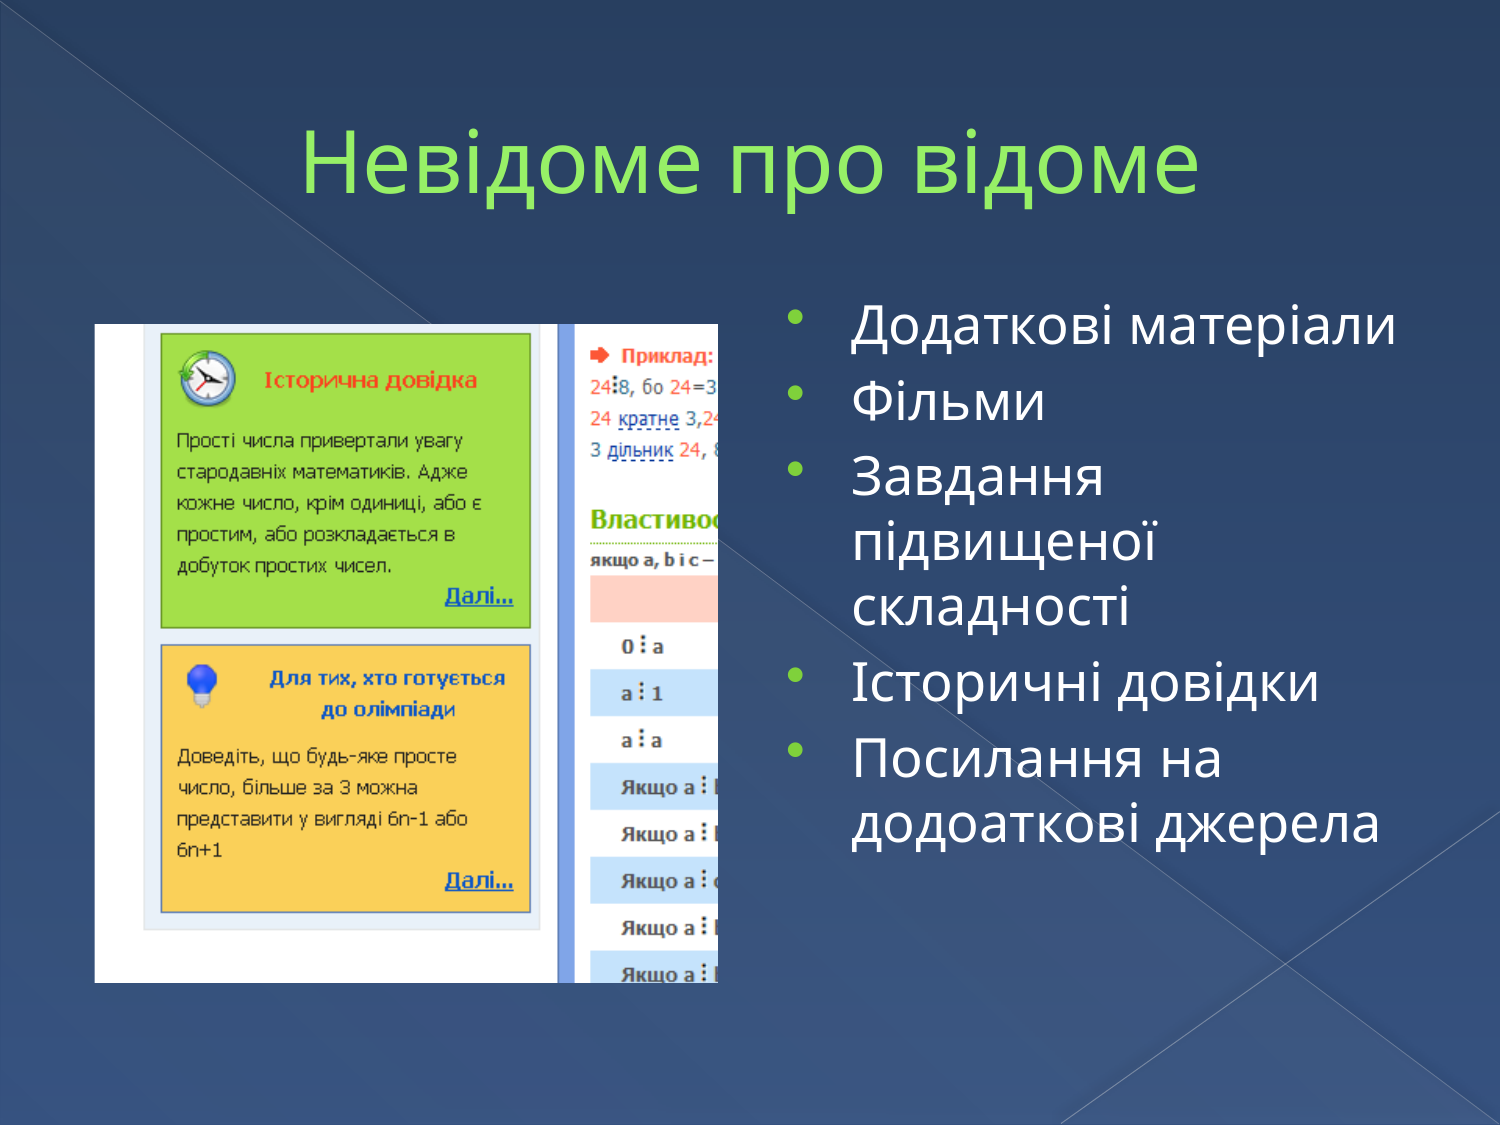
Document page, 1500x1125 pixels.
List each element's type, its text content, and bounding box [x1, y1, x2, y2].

list Додаткові матеріали Фільми Завдання підвищеної складності Історичні довідки Посилання на додоаткові джерела [762, 282, 1426, 1026]
title Невідоме про відоме [75, 43, 1425, 274]
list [94, 324, 719, 984]
